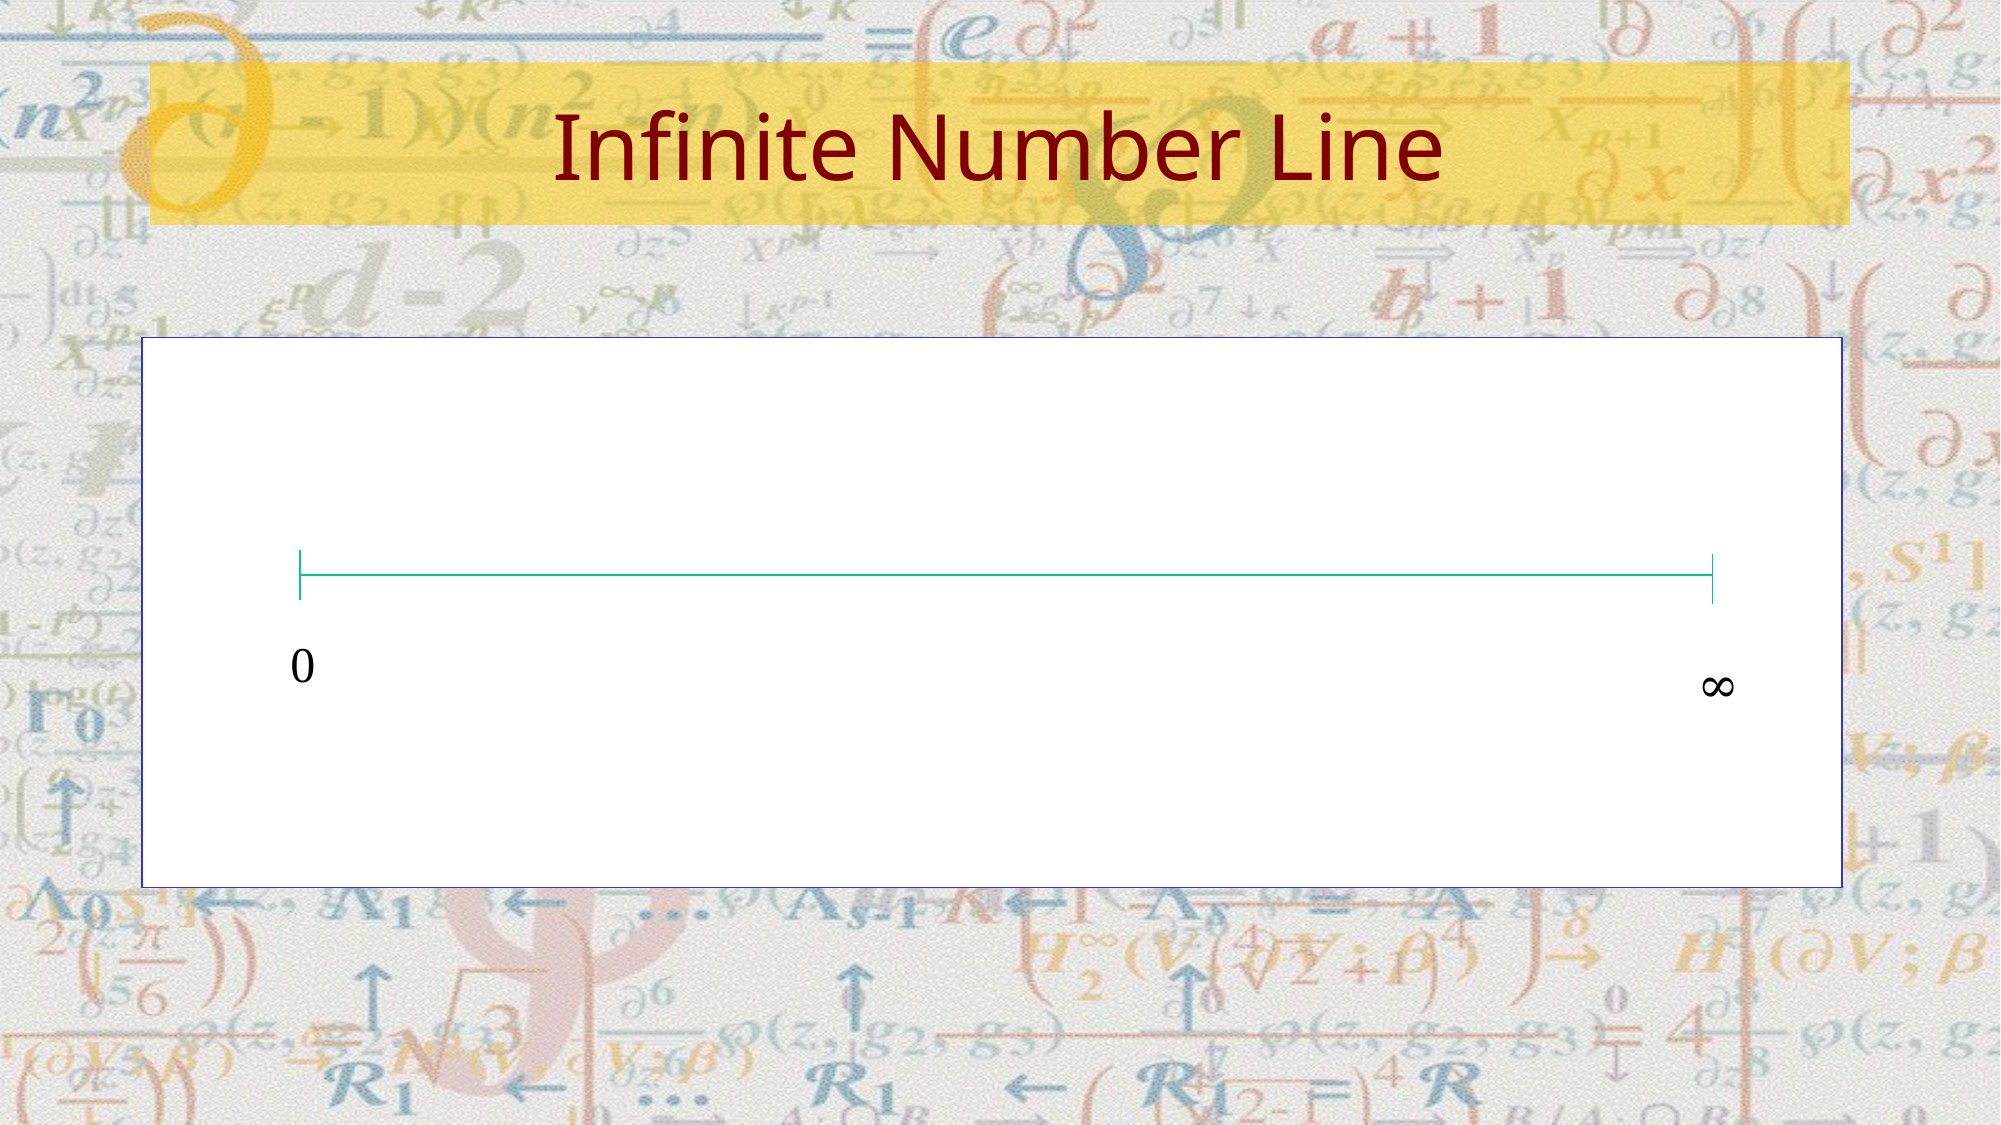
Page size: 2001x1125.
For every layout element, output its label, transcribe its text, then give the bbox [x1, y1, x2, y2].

title Infinite Number Line [150, 62, 1850, 225]
text_box [142, 337, 1843, 888]
text_box 0 [275, 624, 331, 700]
text_box ∞ [1682, 644, 1754, 720]
picture [0, 0, 2001, 1125]
